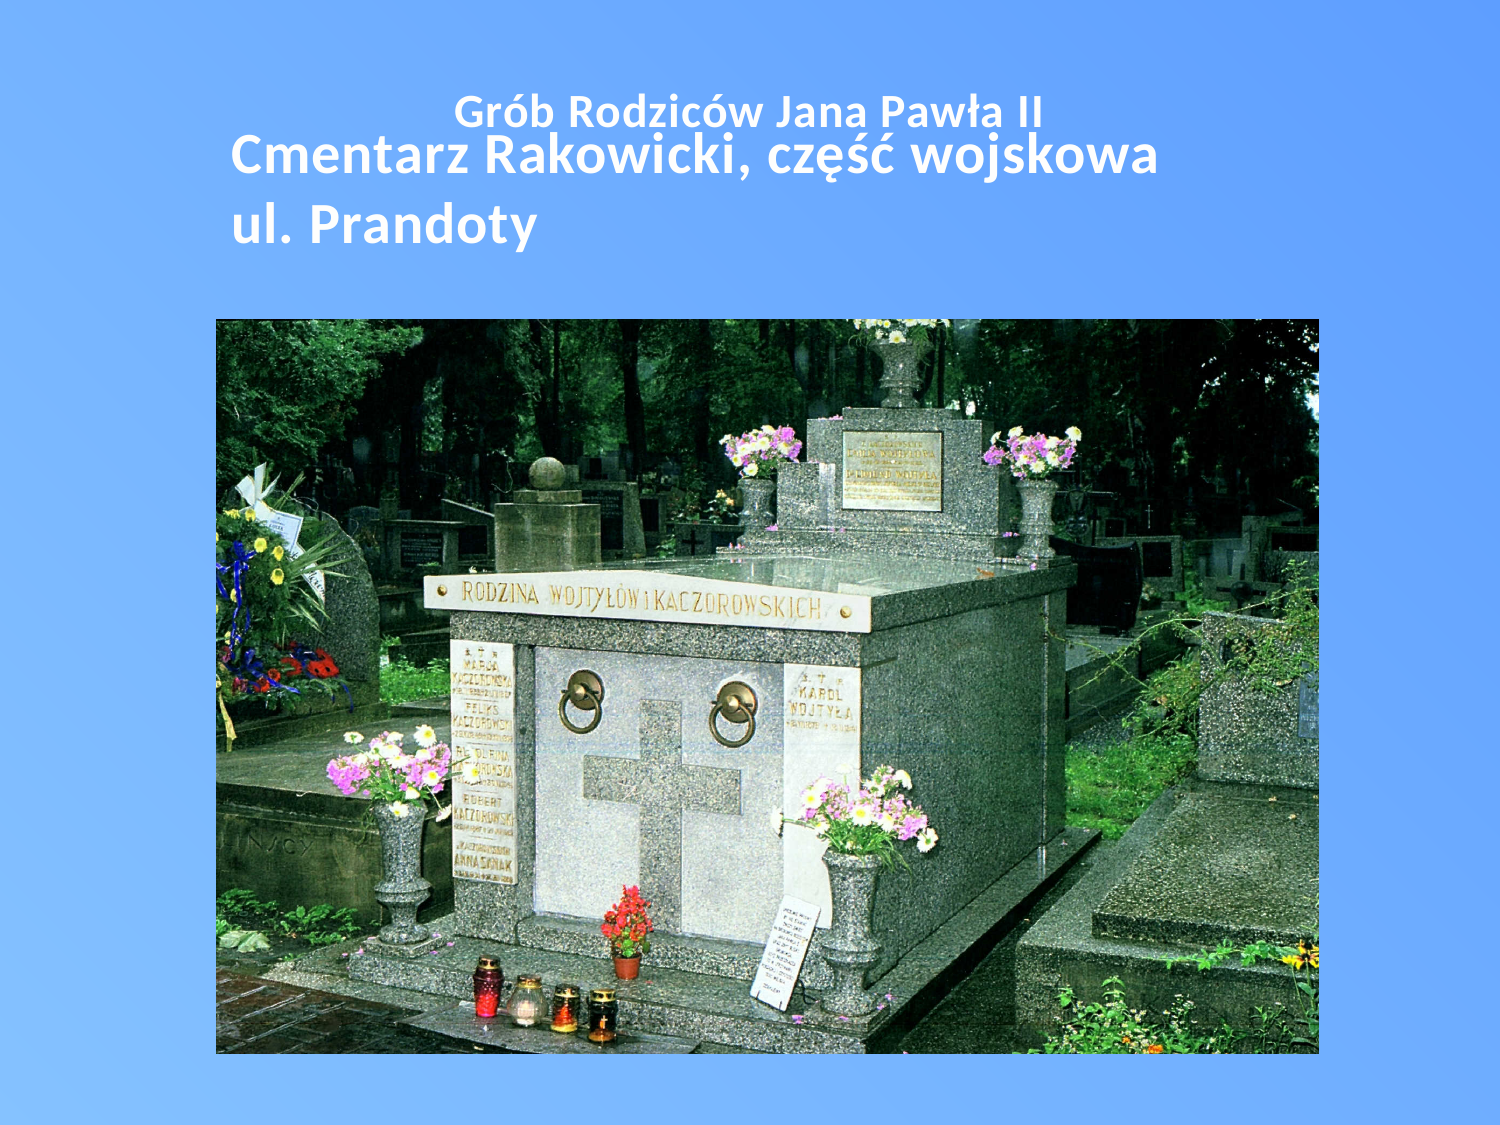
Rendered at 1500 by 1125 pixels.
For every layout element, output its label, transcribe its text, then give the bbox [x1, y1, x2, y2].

picture [216, 318, 1319, 1054]
title Grób Rodziców Jana Pawła II [75, 71, 1425, 260]
text_box Cmentarz Rakowicki, część wojskowa ul. Prandoty [216, 107, 1284, 308]
